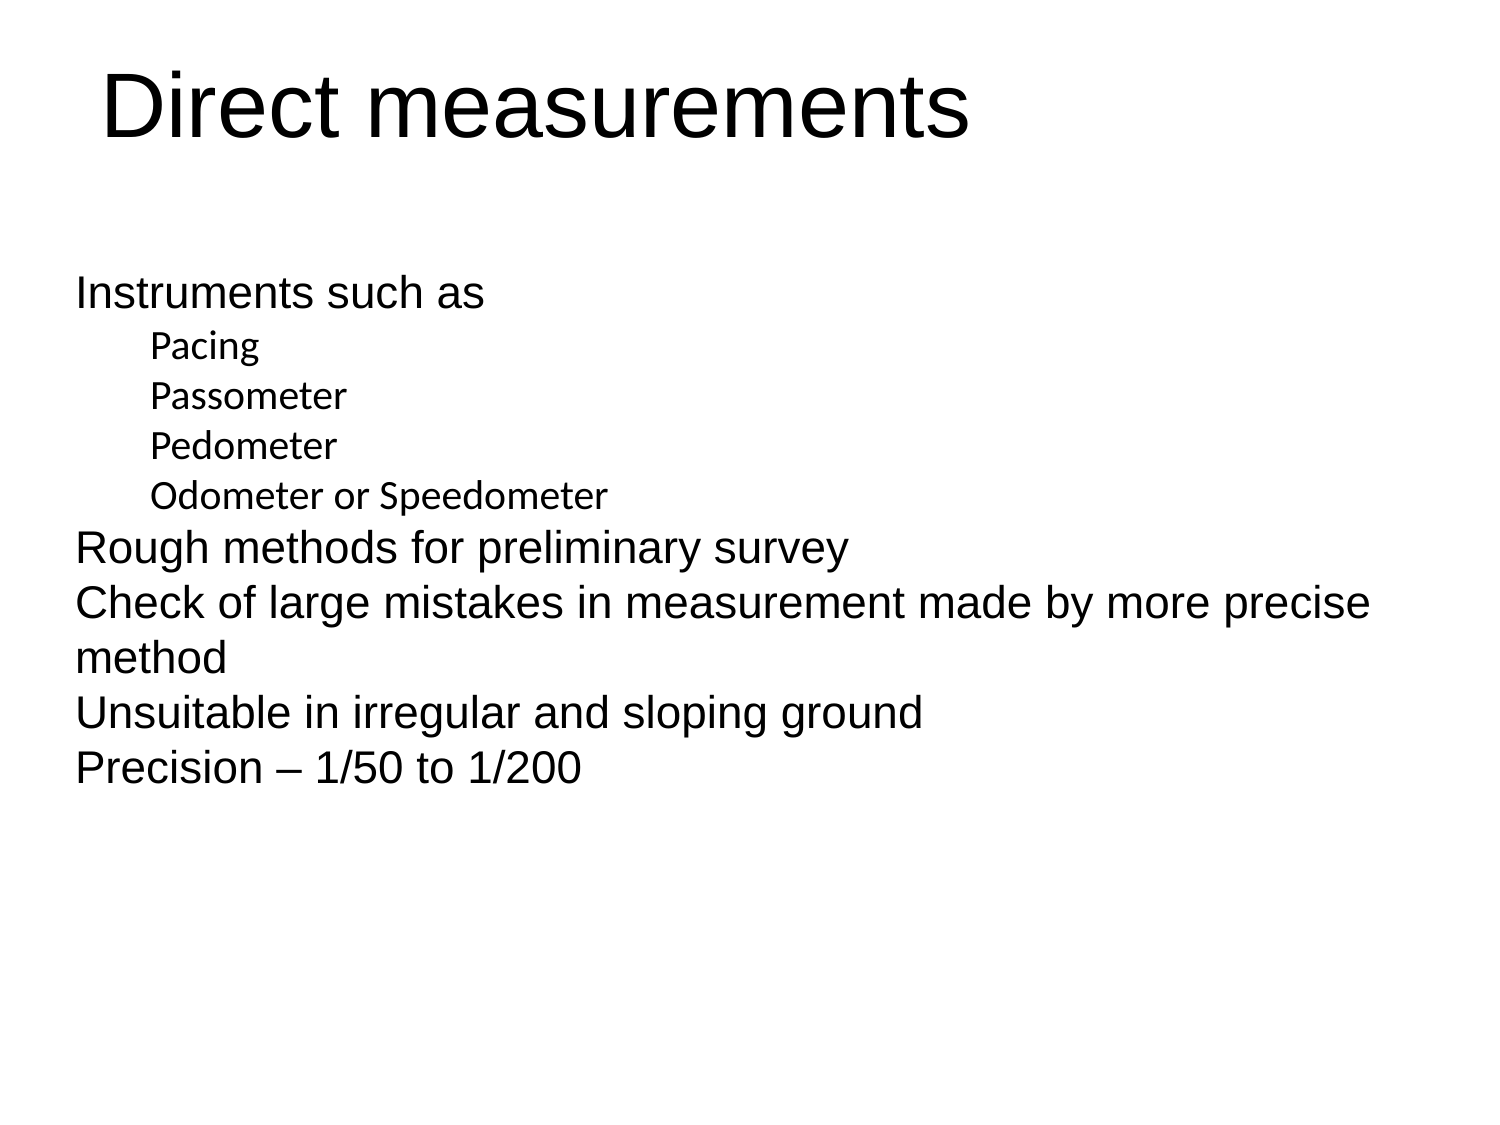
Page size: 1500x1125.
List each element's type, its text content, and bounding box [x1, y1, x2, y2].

list Instruments such as Pacing Passometer Pedometer Odometer or Speedometer Rough methods for preliminary survey Check of large mistakes in measurement made by more precise method Unsuitable in irregular and sloping ground Precision – 1/50 to 1/200 [75, 262, 1450, 1006]
title Direct measurements [75, 45, 1425, 233]
